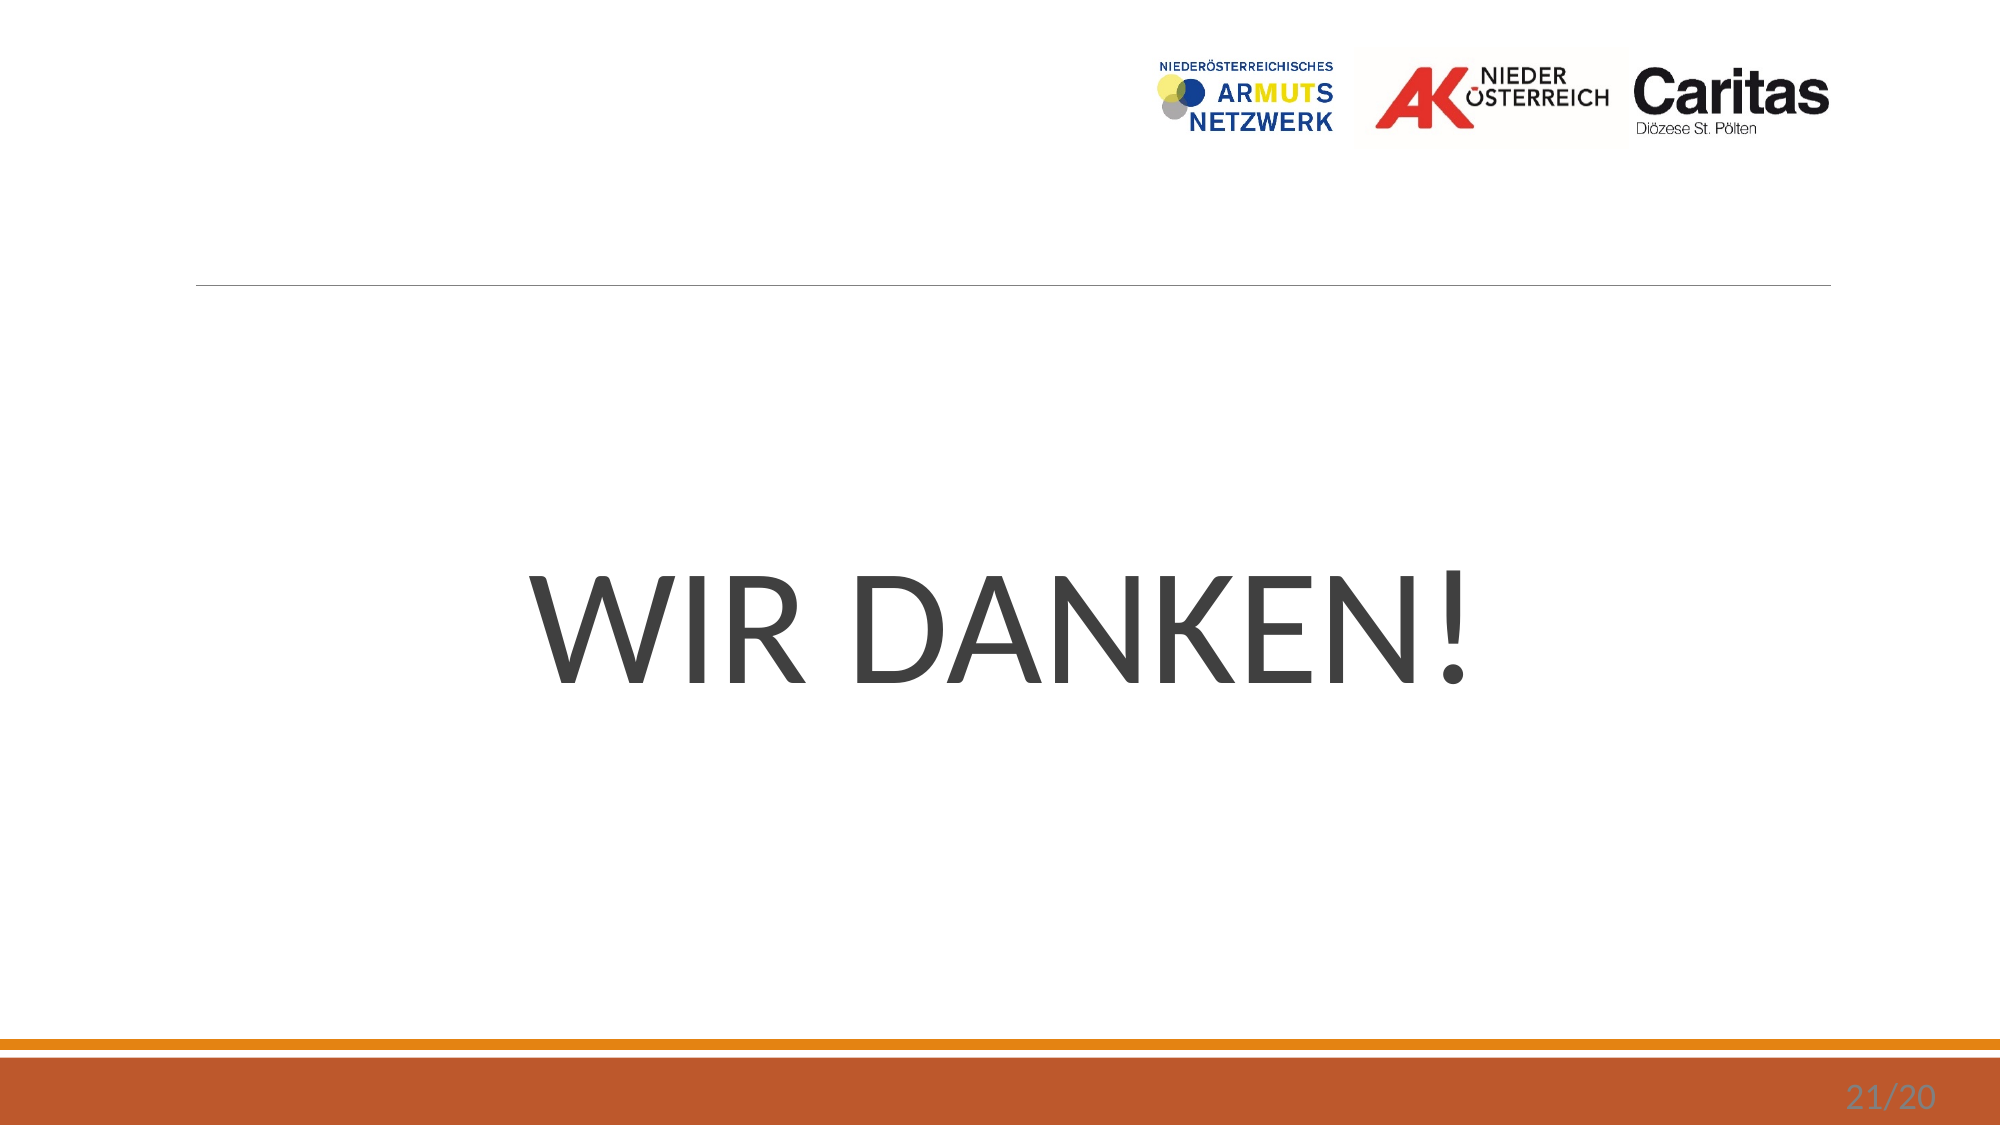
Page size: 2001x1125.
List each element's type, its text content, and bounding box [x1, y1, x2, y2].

picture [1354, 47, 1629, 149]
picture [1631, 61, 1831, 138]
picture [1152, 47, 1336, 148]
list WIR DANKEN! [180, 302, 1830, 963]
